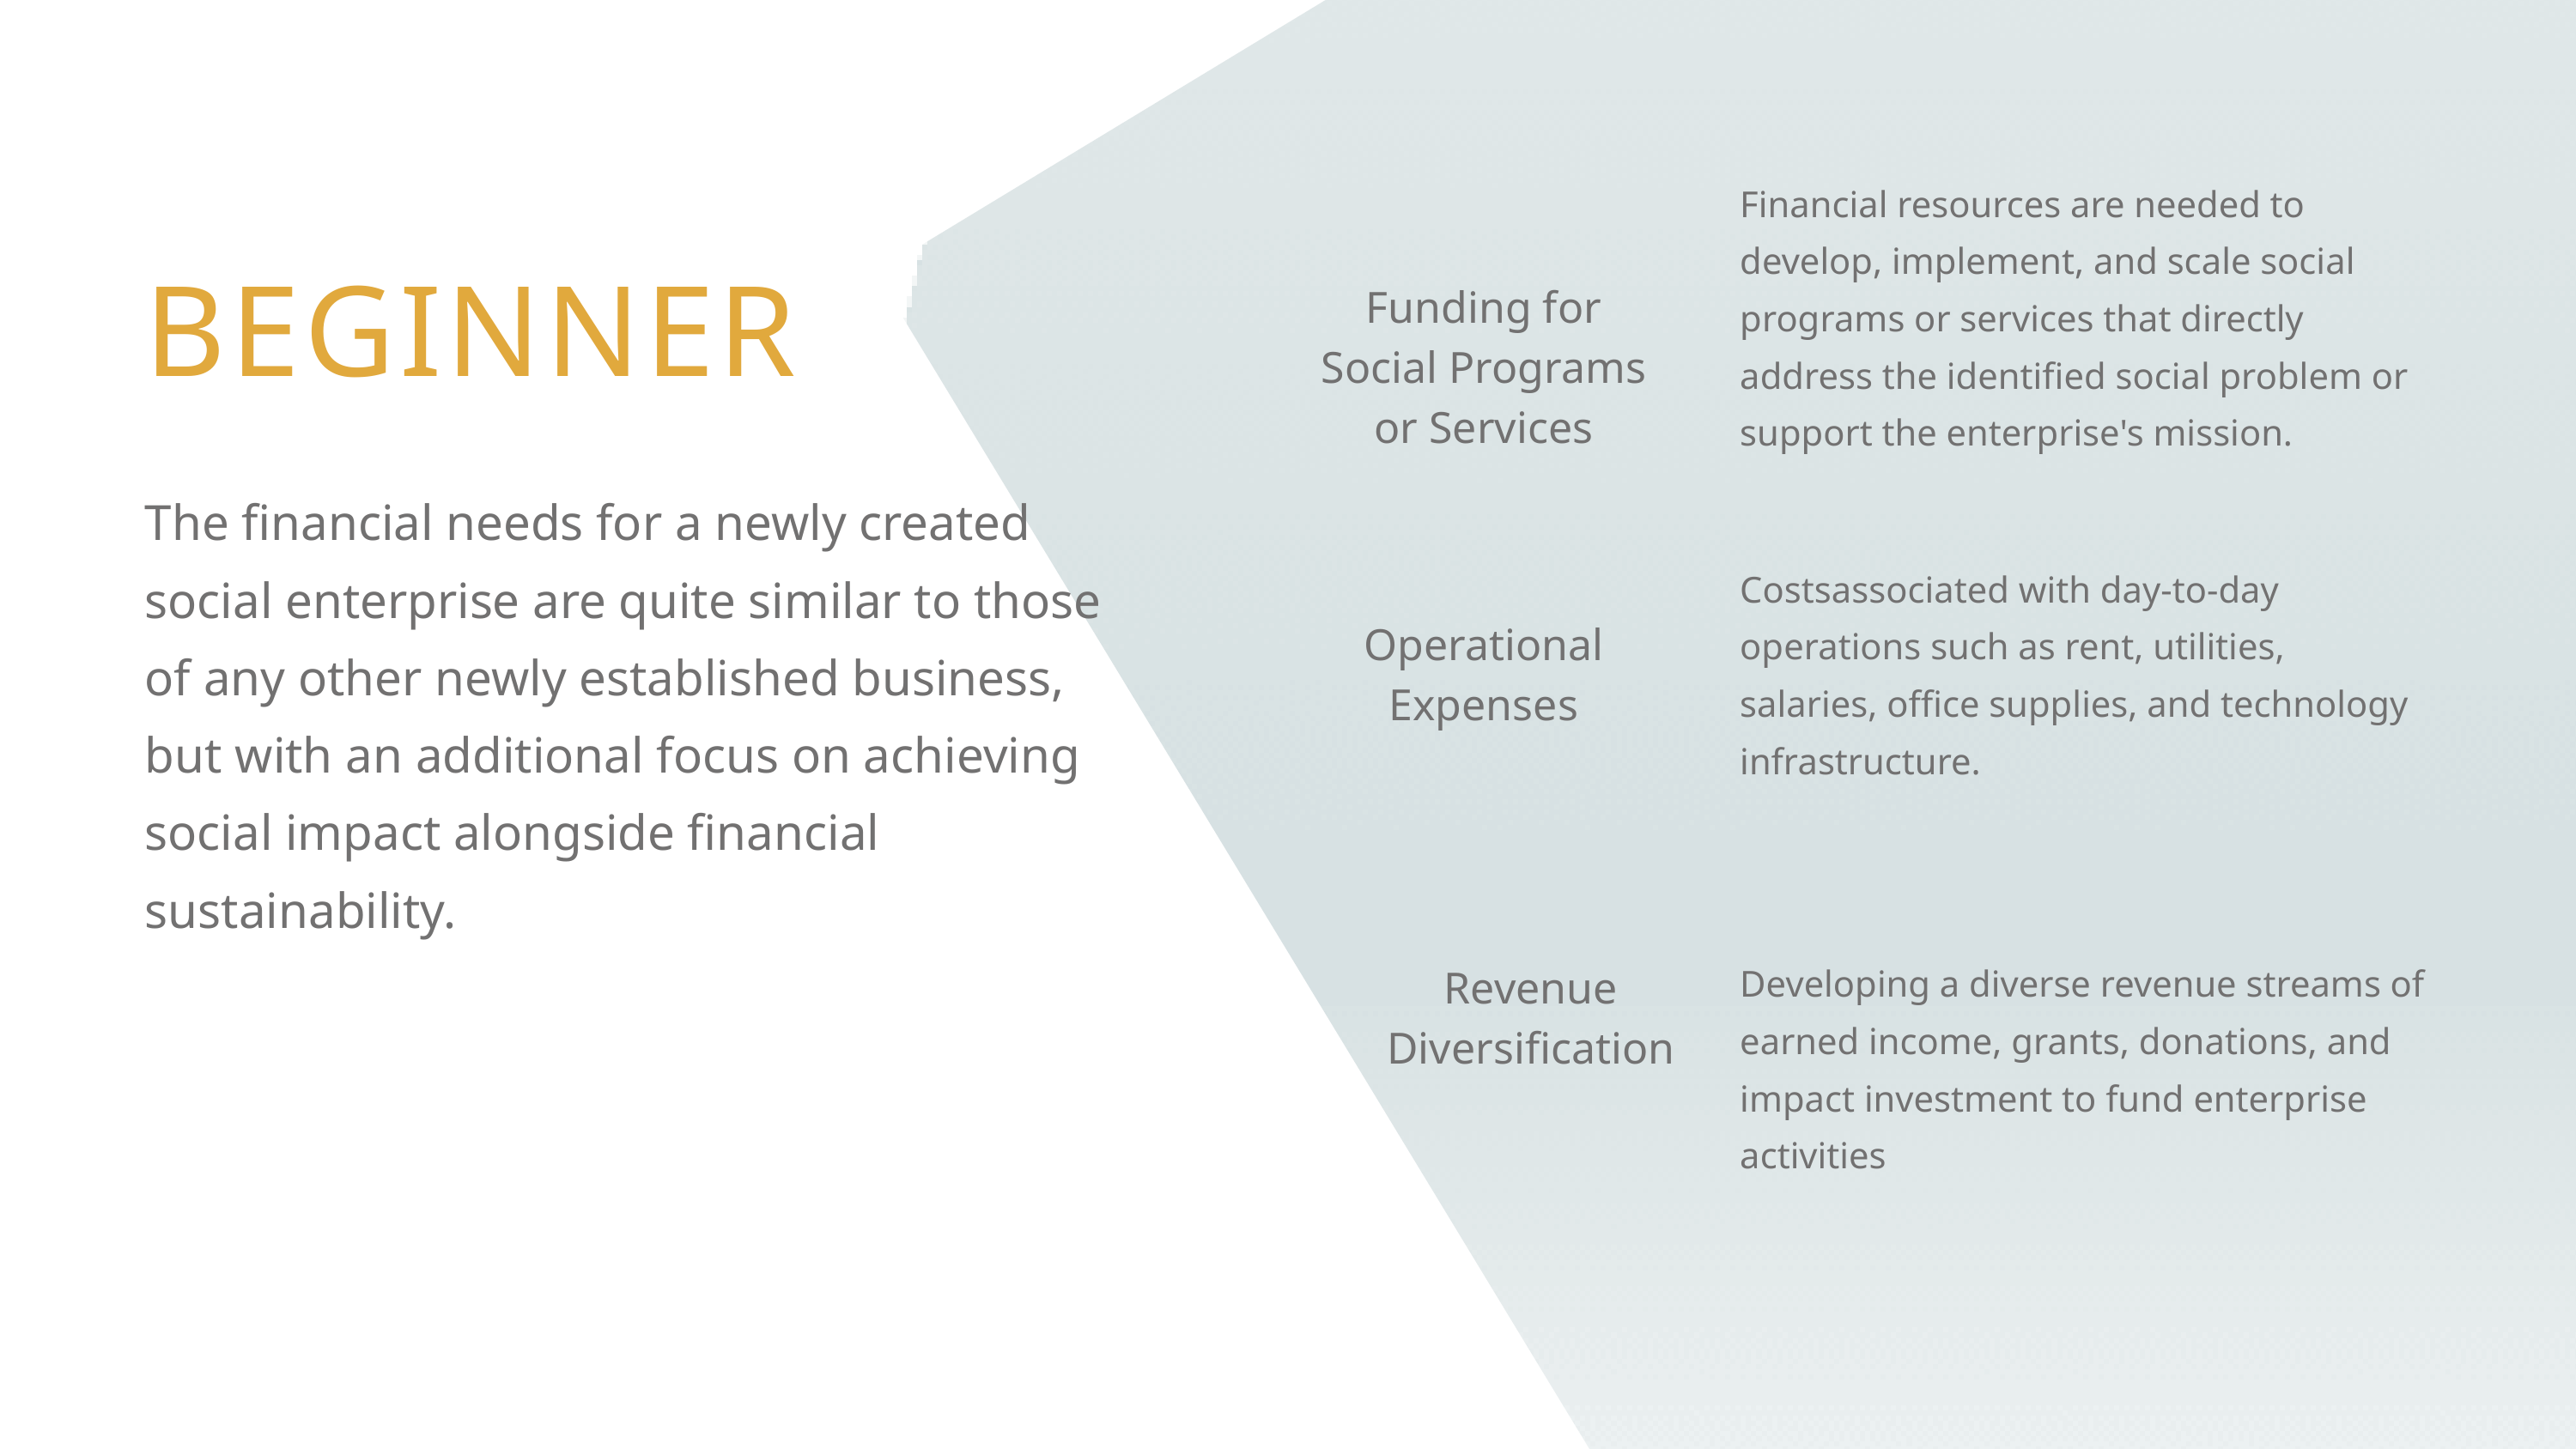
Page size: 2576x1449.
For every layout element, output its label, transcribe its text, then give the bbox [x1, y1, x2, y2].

text_box Costsassociated with day-to-day operations such as rent, utilities, salaries, office supplies, and technology infrastructure. [1740, 552, 2432, 782]
text_box Operational Expenses [1346, 609, 1621, 730]
text_box BEGINNER [144, 277, 1013, 403]
text_box Funding for Social Programs or Services [1313, 271, 1655, 452]
text_box Revenue Diversification [1360, 952, 1702, 1073]
text_box Financial resources are needed to develop, implement, and scale social programs or services that directly address the identified social problem or support the enterprise's mission. [1740, 167, 2432, 454]
text_box [875, 0, 2576, 1449]
text_box The financial needs for a newly created social enterprise are quite similar to those of any other newly established business, but with an additional focus on achieving social impact alongside financial sustainability. [144, 472, 1145, 938]
text_box Developing a diverse revenue streams of earned income, grants, donations, and impact investment to fund enterprise activities [1740, 947, 2432, 1177]
